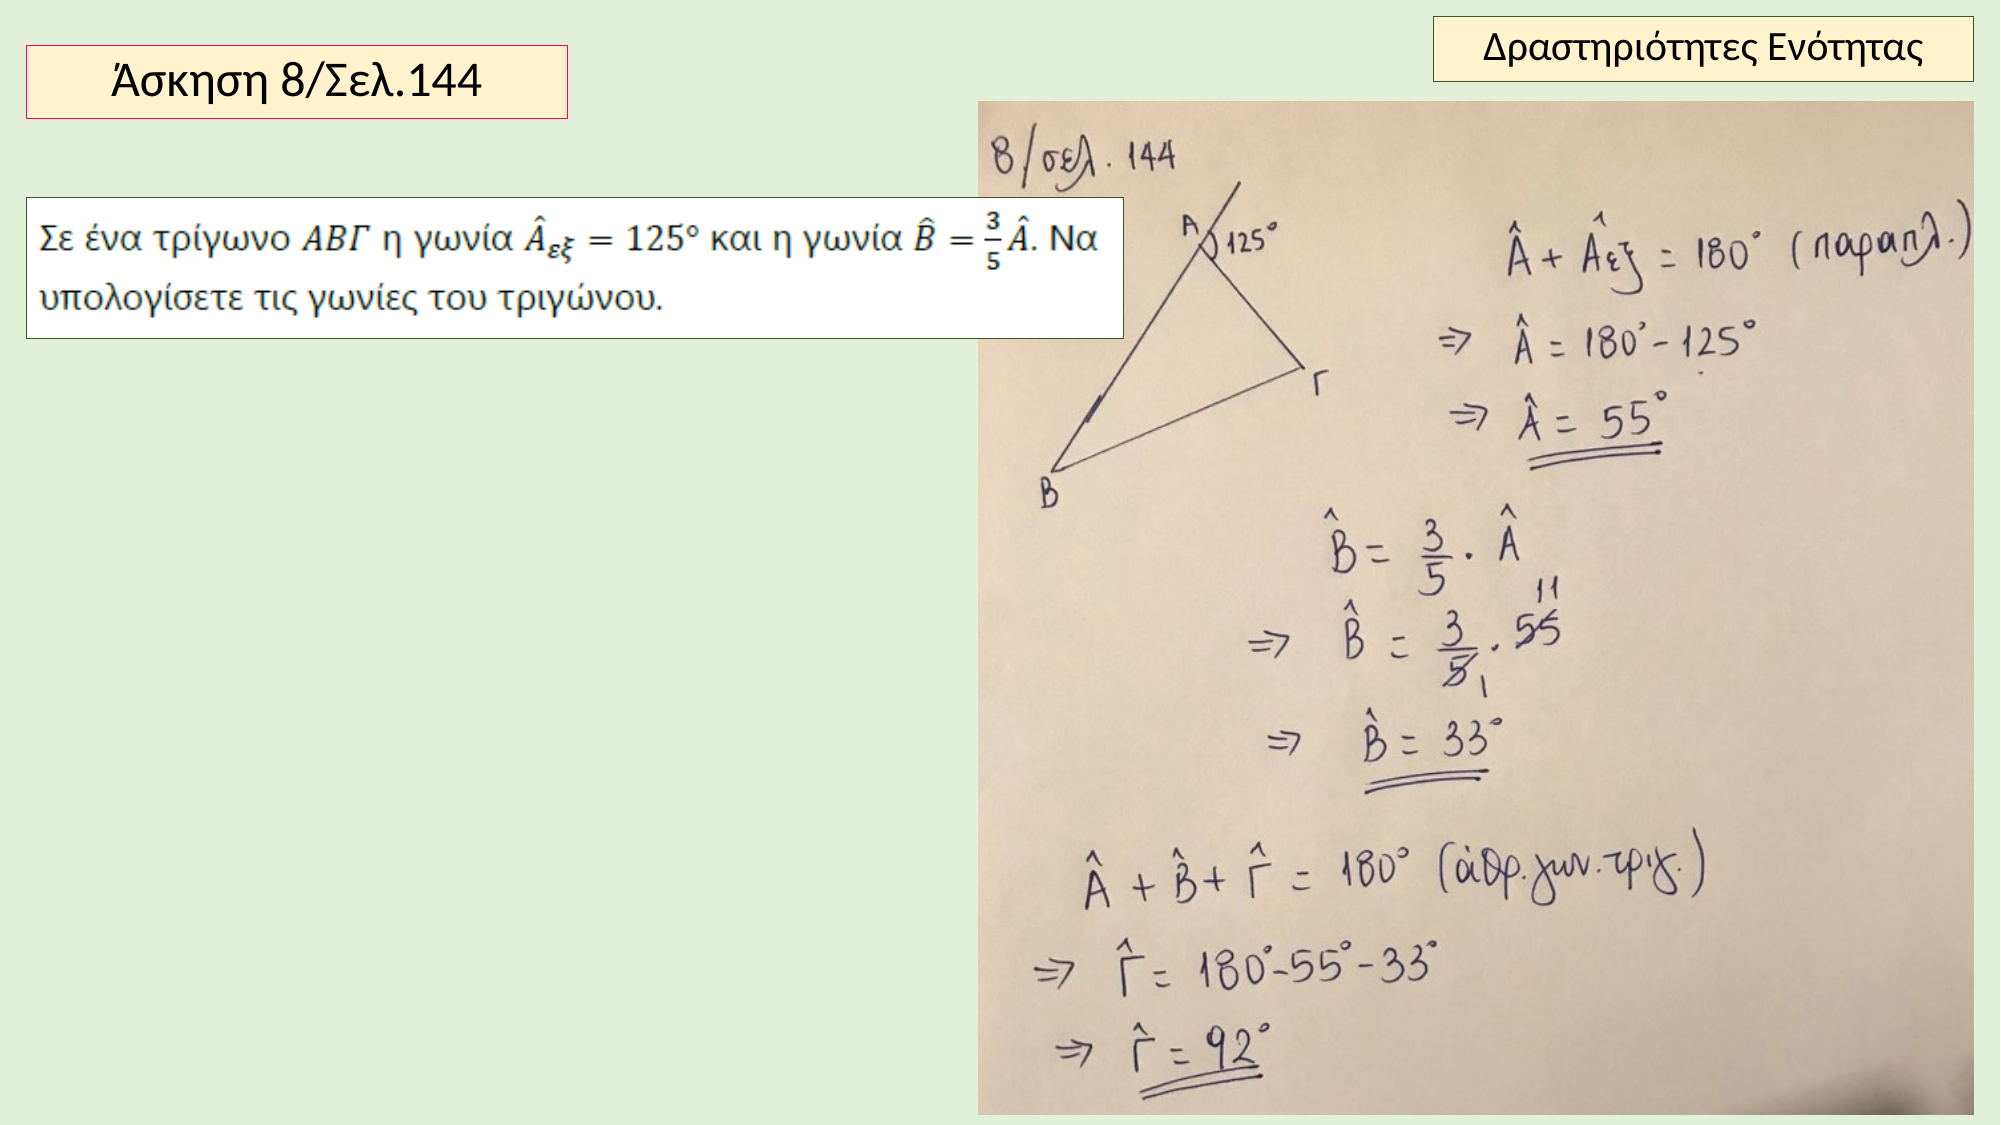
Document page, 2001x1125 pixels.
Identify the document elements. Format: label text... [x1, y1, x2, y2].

text_box Άσκηση 8/Σελ.144 [26, 45, 568, 119]
text_box Δραστηριότητες Ενότητας [1433, 16, 1974, 82]
picture [26, 101, 1974, 1115]
